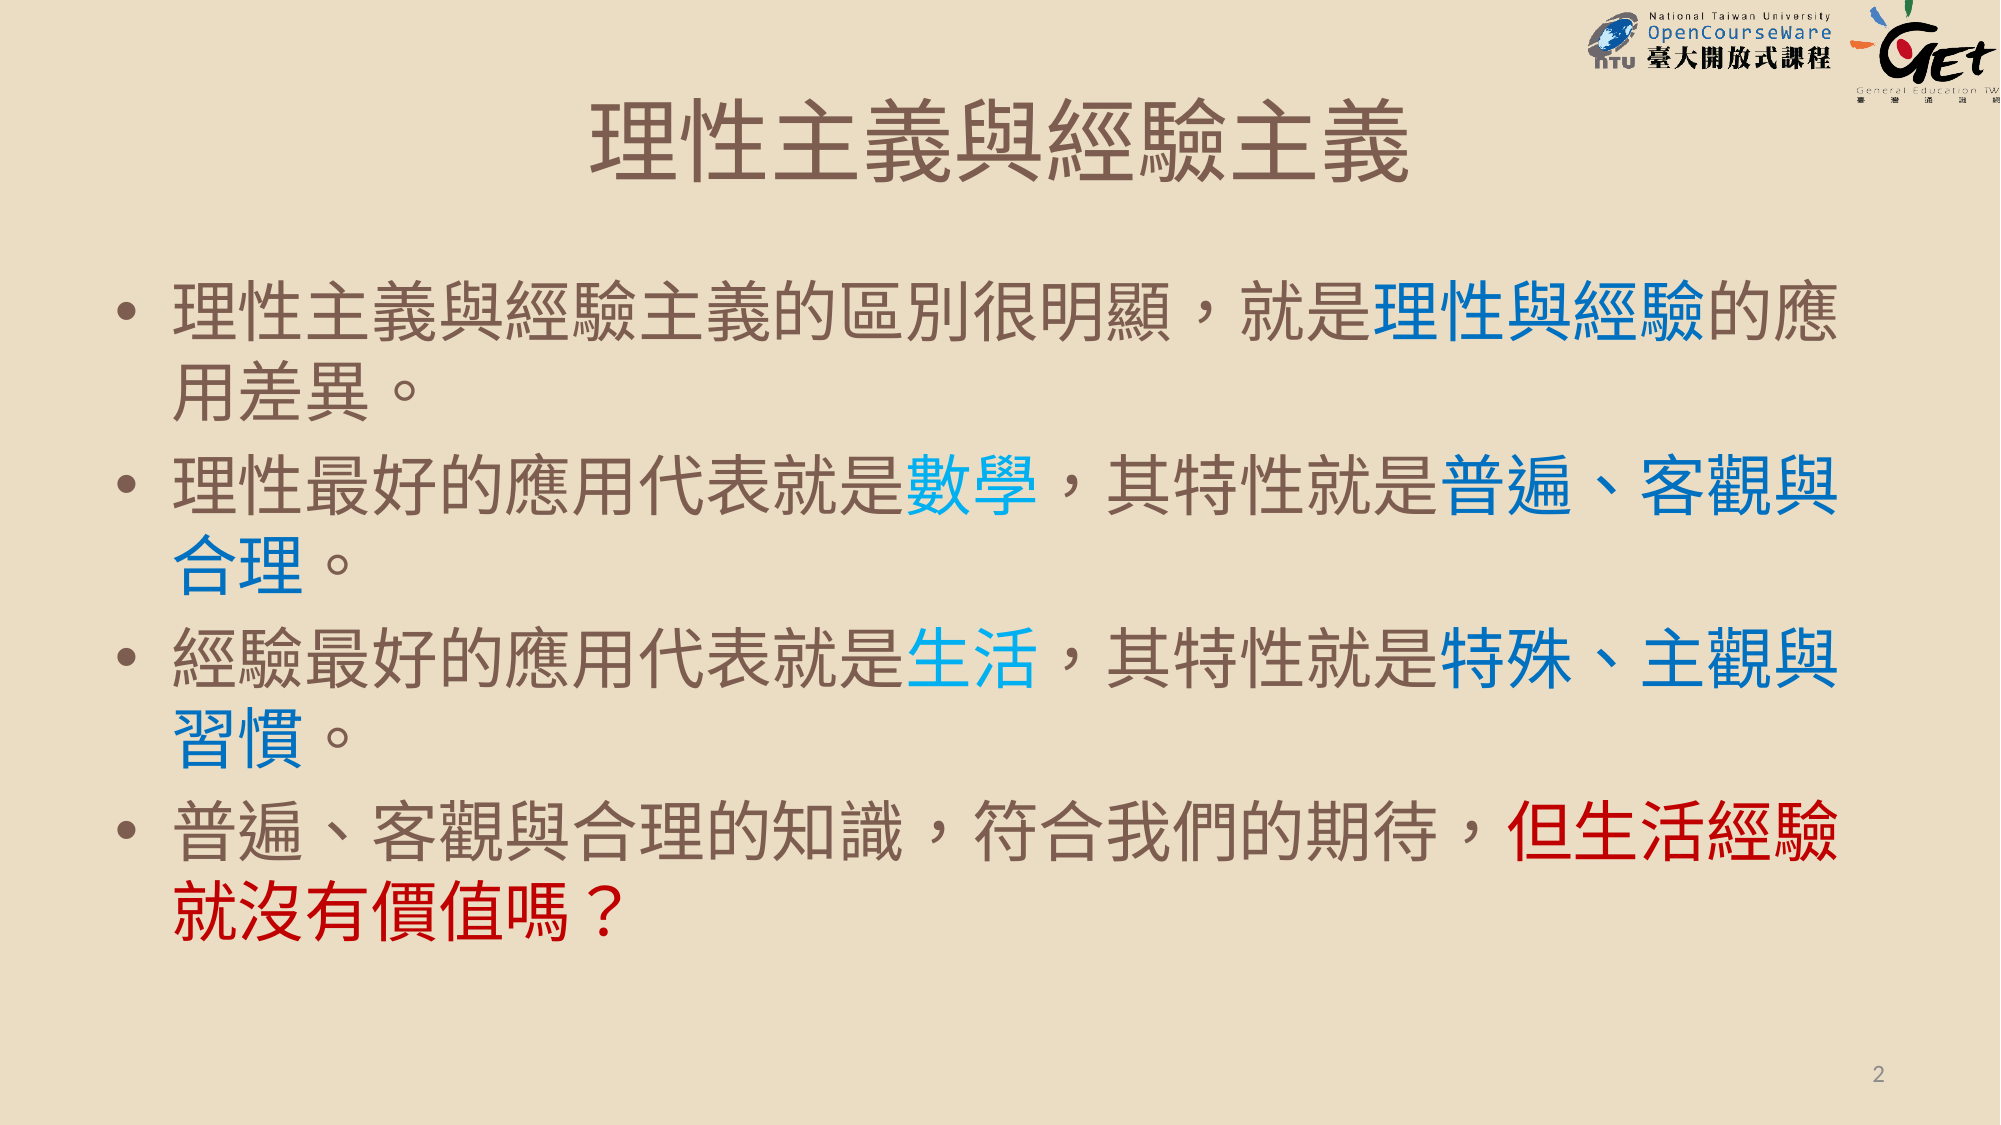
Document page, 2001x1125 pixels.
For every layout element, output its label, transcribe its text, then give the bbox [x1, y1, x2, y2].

title 理性主義與經驗主義 [99, 45, 1900, 233]
slide_number 2 [1433, 1042, 1900, 1103]
list 理性主義與經驗主義的區別很明顯，就是理性與經驗的應用差異。 理性最好的應用代表就是數學，其特性就是普遍、客觀與合理。 經驗最好的應用代表就是生活，其特性就是特殊、主觀與習慣。 普遍、客觀與合理的知識，符合我們的期待，但生活經驗就沒有價值嗎？ [99, 262, 1900, 1005]
picture [1568, 0, 2000, 103]
